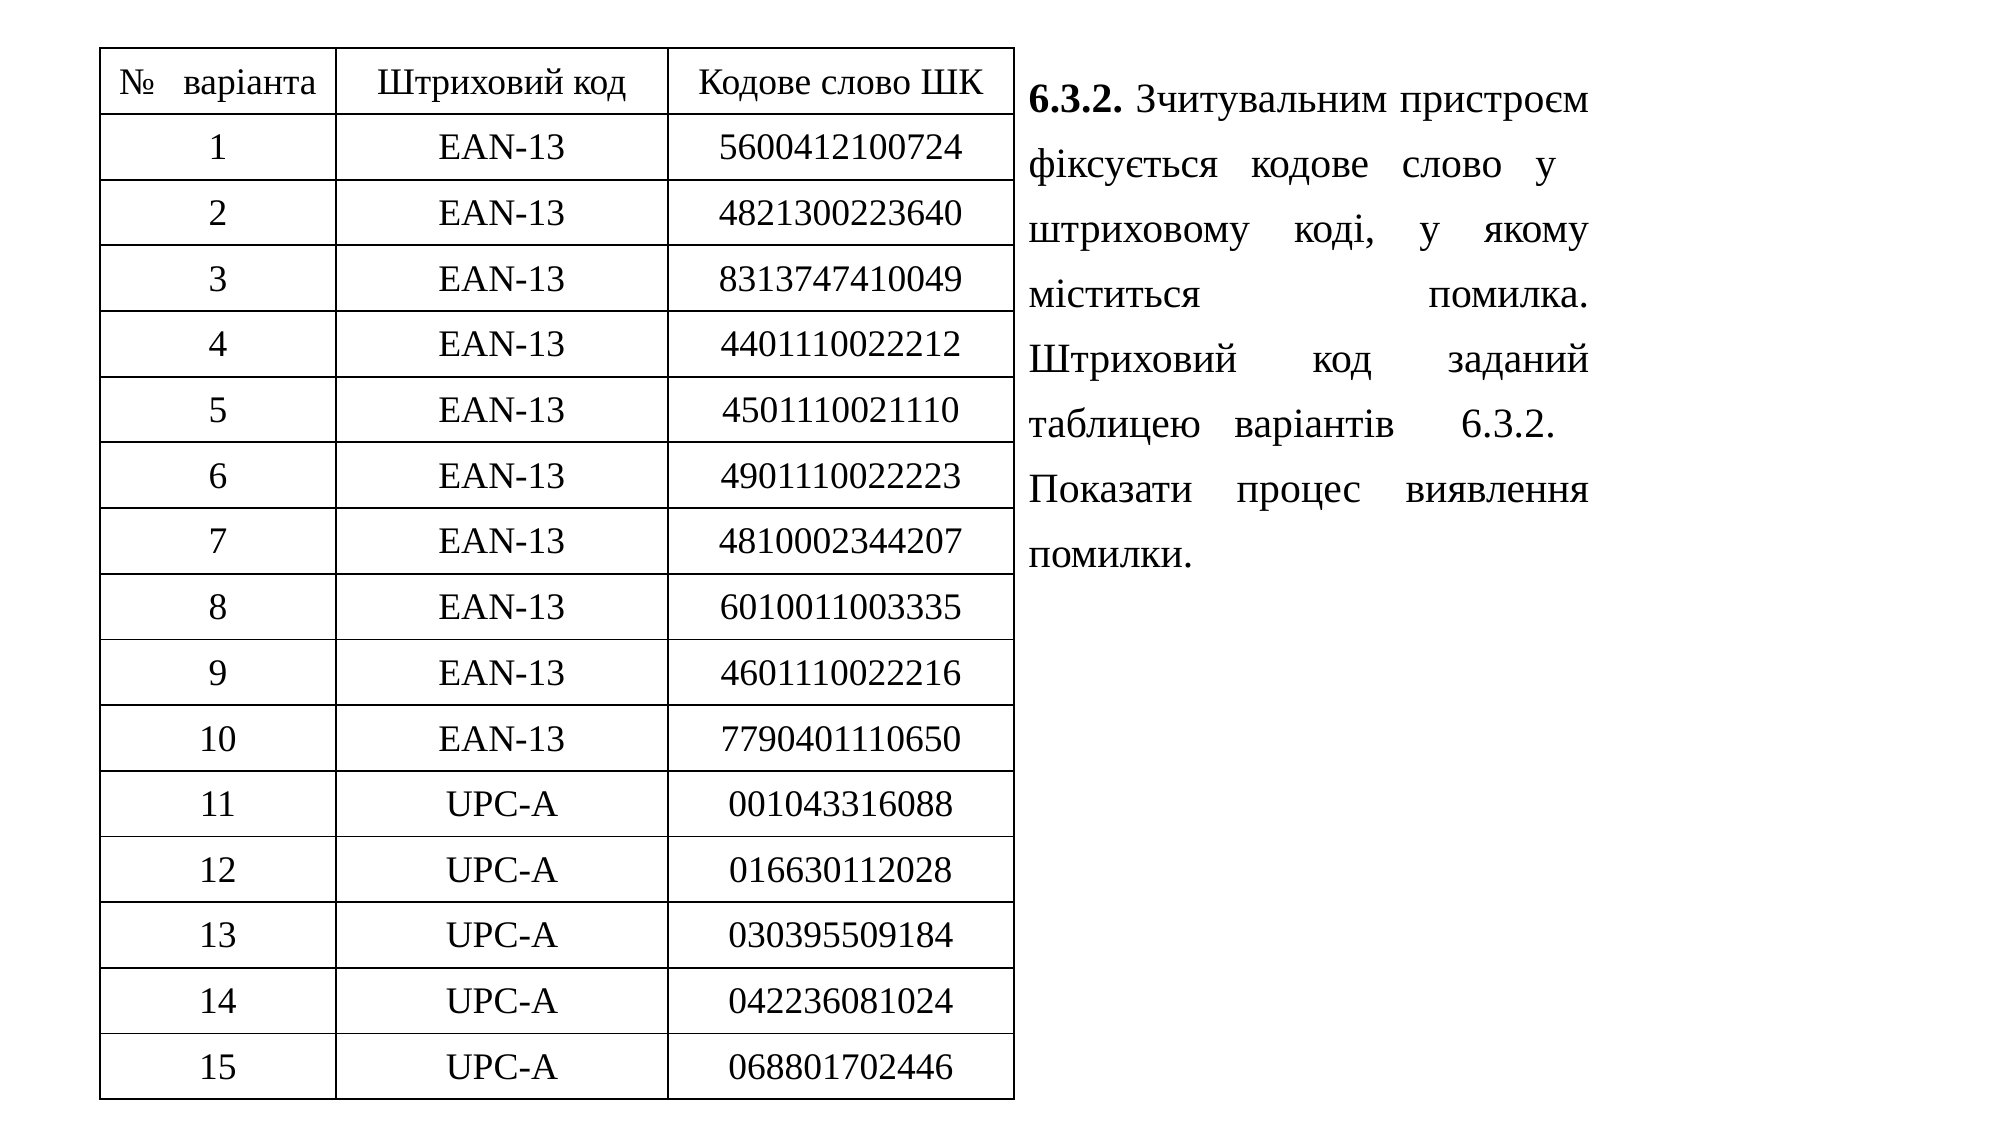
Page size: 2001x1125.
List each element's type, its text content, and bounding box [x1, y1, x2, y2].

table_cell EAN-13 [337, 706, 667, 770]
table_cell UPC-A [337, 969, 667, 1033]
table_cell 14 [101, 969, 335, 1033]
table_cell 4 [101, 312, 335, 376]
table_cell 9 [101, 640, 335, 704]
table_cell 12 [101, 837, 335, 901]
table_header Кодове слово ШК [669, 49, 1013, 113]
table_cell EAN-13 [337, 115, 667, 179]
text_box 6.3.2. Зчитувальним пристроєм фіксується кодове слово у штриховому коді, у якому міститься помилка. Штриховий код заданий таблицею варіантів 6.3.2. Показати процес виявлення помилки. [1013, 48, 1604, 584]
table_cell 6010011003335 [669, 575, 1013, 639]
table_cell EAN-13 [337, 575, 667, 639]
table_cell 3 [101, 246, 335, 310]
table_cell 4810002344207 [669, 509, 1013, 573]
table_cell 7 [101, 509, 335, 573]
table_cell EAN-13 [337, 312, 667, 376]
table_cell 4501110021110 [669, 378, 1013, 441]
table_cell UPC-A [337, 1034, 667, 1098]
table_cell 016630112028 [669, 837, 1013, 901]
table_cell 8313747410049 [669, 246, 1013, 310]
table_cell 001043316088 [669, 772, 1013, 836]
table_header Штриховий код [337, 49, 667, 113]
table_cell UPC-A [337, 903, 667, 967]
table_cell 7790401110650 [669, 706, 1013, 770]
table_cell 4901110022223 [669, 443, 1013, 507]
table_cell 5 [101, 378, 335, 441]
table_cell 042236081024 [669, 969, 1013, 1033]
table_cell 8 [101, 575, 335, 639]
table_cell 10 [101, 706, 335, 770]
table_cell 1 [101, 115, 335, 179]
table_cell EAN-13 [337, 509, 667, 573]
table_cell UPC-A [337, 772, 667, 836]
table_cell EAN-13 [337, 181, 667, 244]
table_cell 2 [101, 181, 335, 244]
table_cell 4401110022212 [669, 312, 1013, 376]
table_cell 15 [101, 1034, 335, 1098]
table_cell EAN-13 [337, 443, 667, 507]
table_cell EAN-13 [337, 246, 667, 310]
table_cell 6 [101, 443, 335, 507]
table_cell 13 [101, 903, 335, 967]
table_cell UPC-A [337, 837, 667, 901]
table_cell 030395509184 [669, 903, 1013, 967]
table_cell 4821300223640 [669, 181, 1013, 244]
table_cell 068801702446 [669, 1034, 1013, 1098]
table_cell EAN-13 [337, 640, 667, 704]
table_cell 11 [101, 772, 335, 836]
table_header № варіанта [101, 49, 335, 113]
table_cell EAN-13 [337, 378, 667, 441]
table_cell 4601110022216 [669, 640, 1013, 704]
table_cell 5600412100724 [669, 115, 1013, 179]
